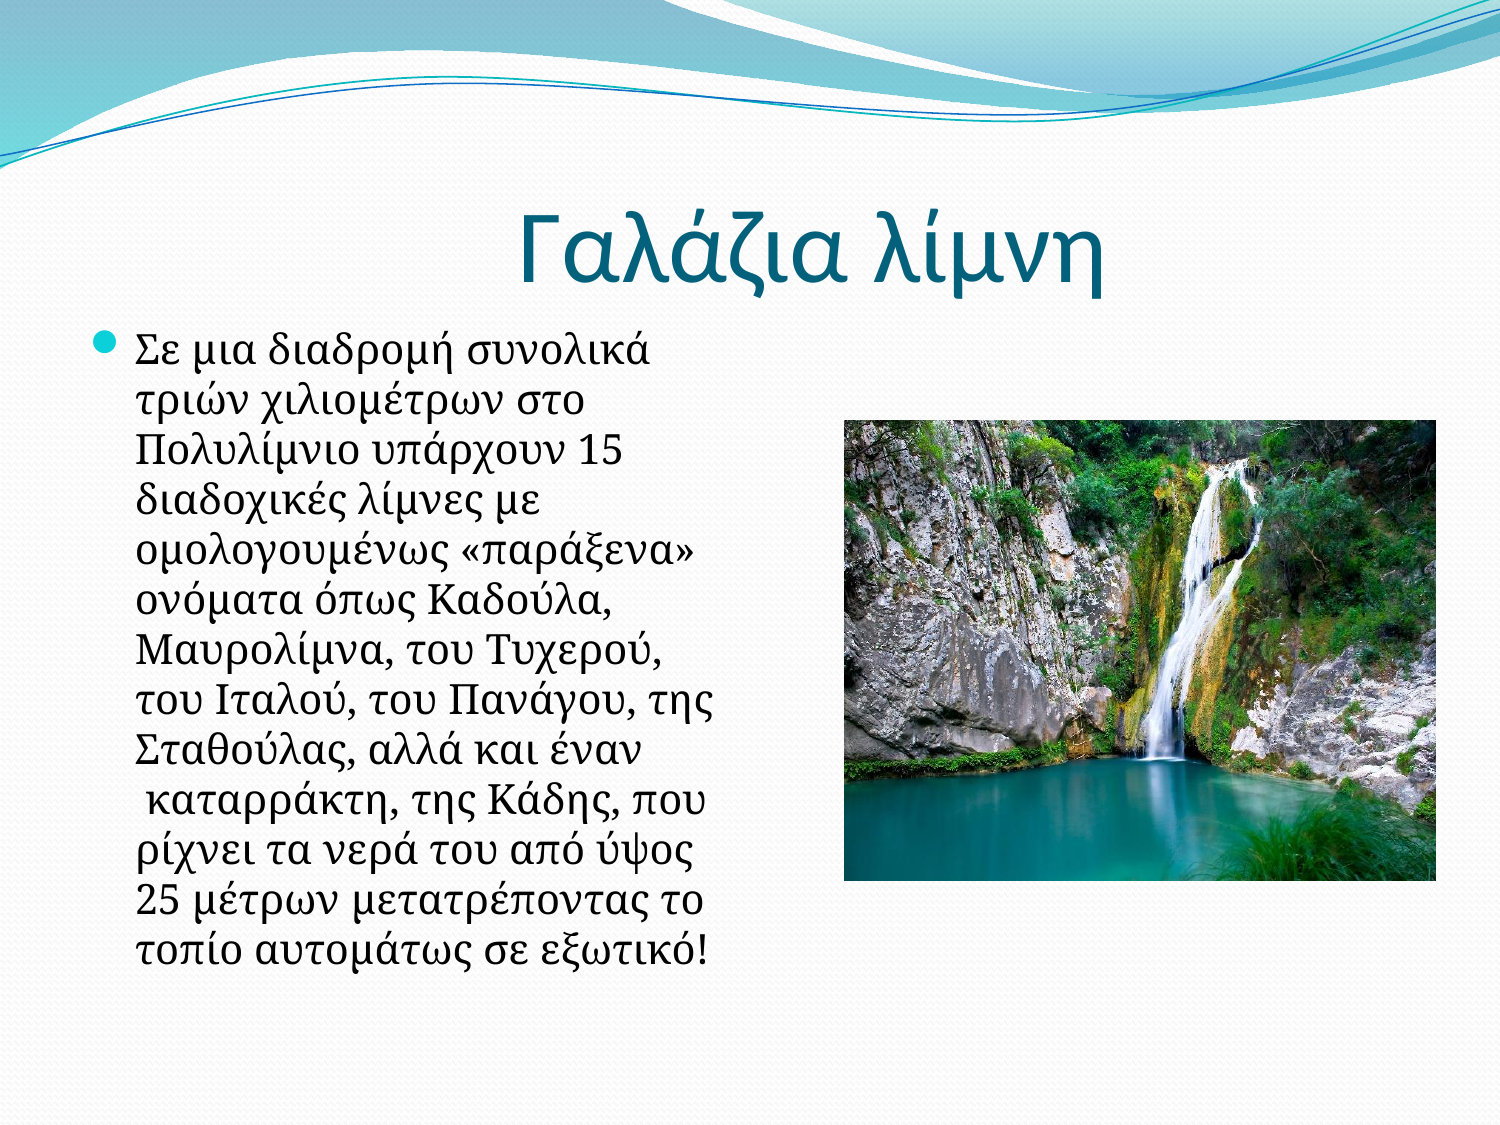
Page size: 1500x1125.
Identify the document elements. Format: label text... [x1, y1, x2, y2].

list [844, 420, 1437, 881]
list Σε μια διαδρομή συνολικά τριών χιλιομέτρων στο Πολυλίμνιο υπάρχουν 15 διαδοχικές λίμνες με ομολογουμένως «παράξενα» ονόματα όπως Kαδούλα, Μαυρολίμνα, του Τυχερού, του Ιταλού, του Πανάγου, της Σταθούλας, αλλά και έναν καταρράκτη, της Κάδης, που ρίχνει τα νερά του από ύψος 25 μέτρων μετατρέποντας το τοπίο αυτομάτως σε εξωτικό! [75, 314, 738, 1043]
title Γαλάζια λίμνη [75, 115, 1425, 303]
